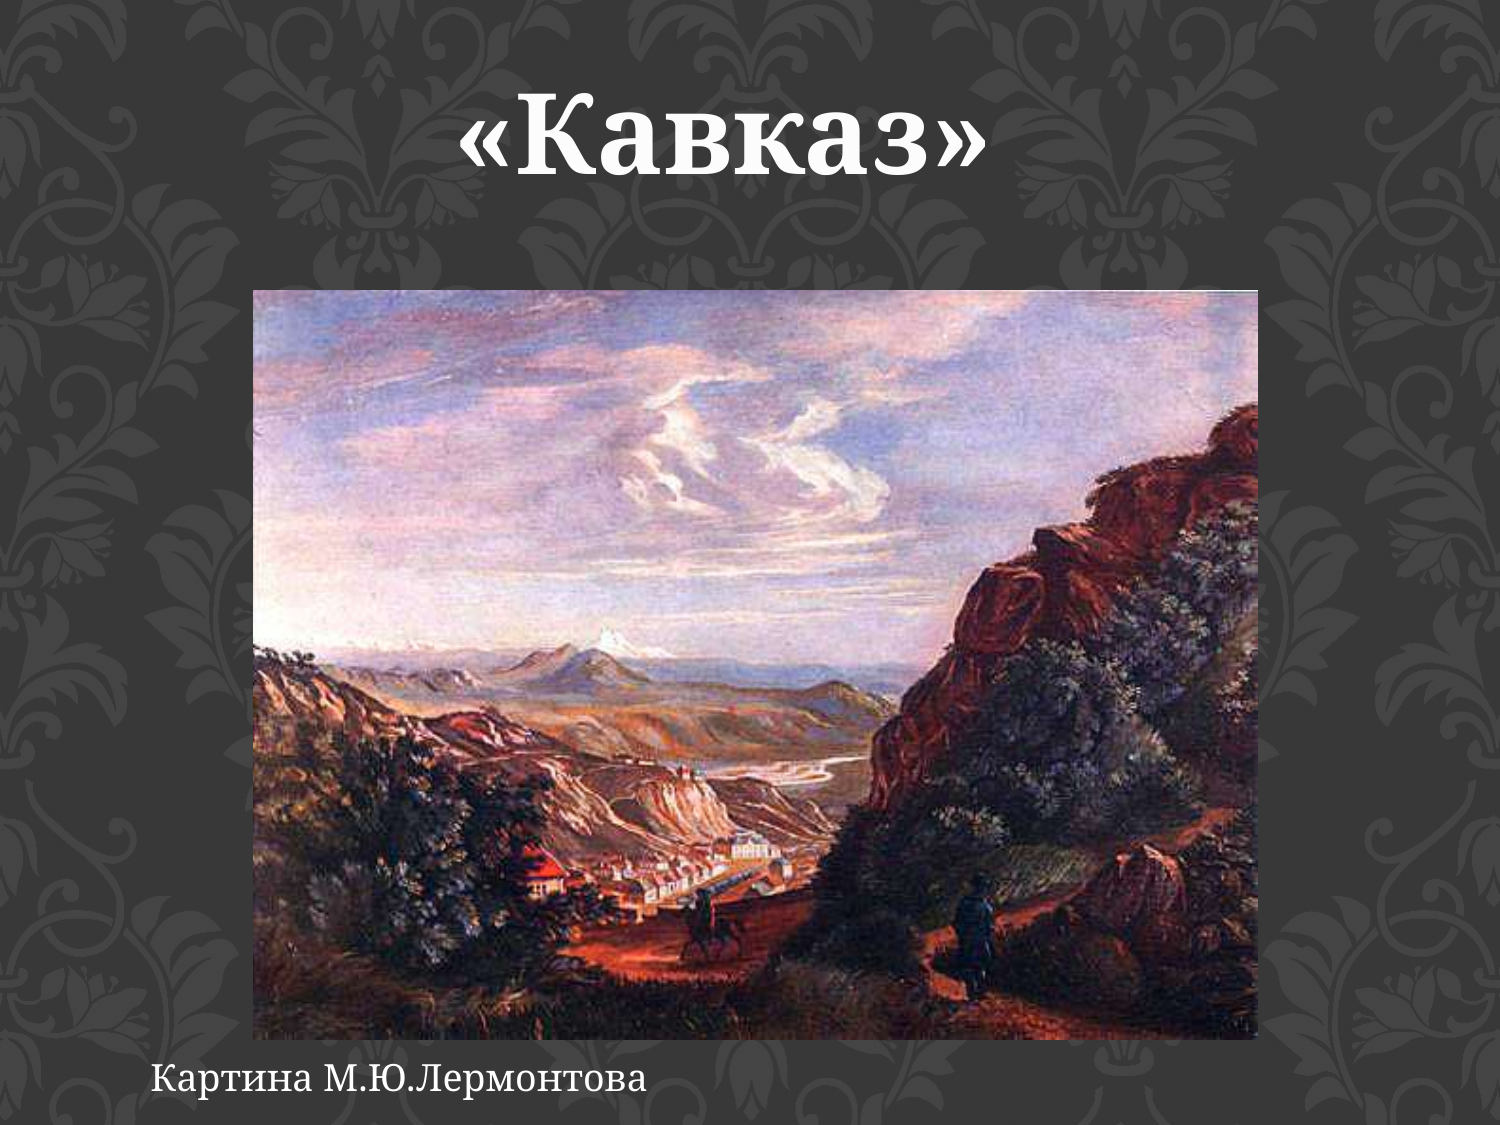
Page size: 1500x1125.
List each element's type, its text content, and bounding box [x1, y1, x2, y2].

text_box «Кавказ» [438, 54, 1009, 205]
text_box Картина М.Ю.Лермонтова [135, 1046, 664, 1107]
picture [253, 290, 1258, 1040]
